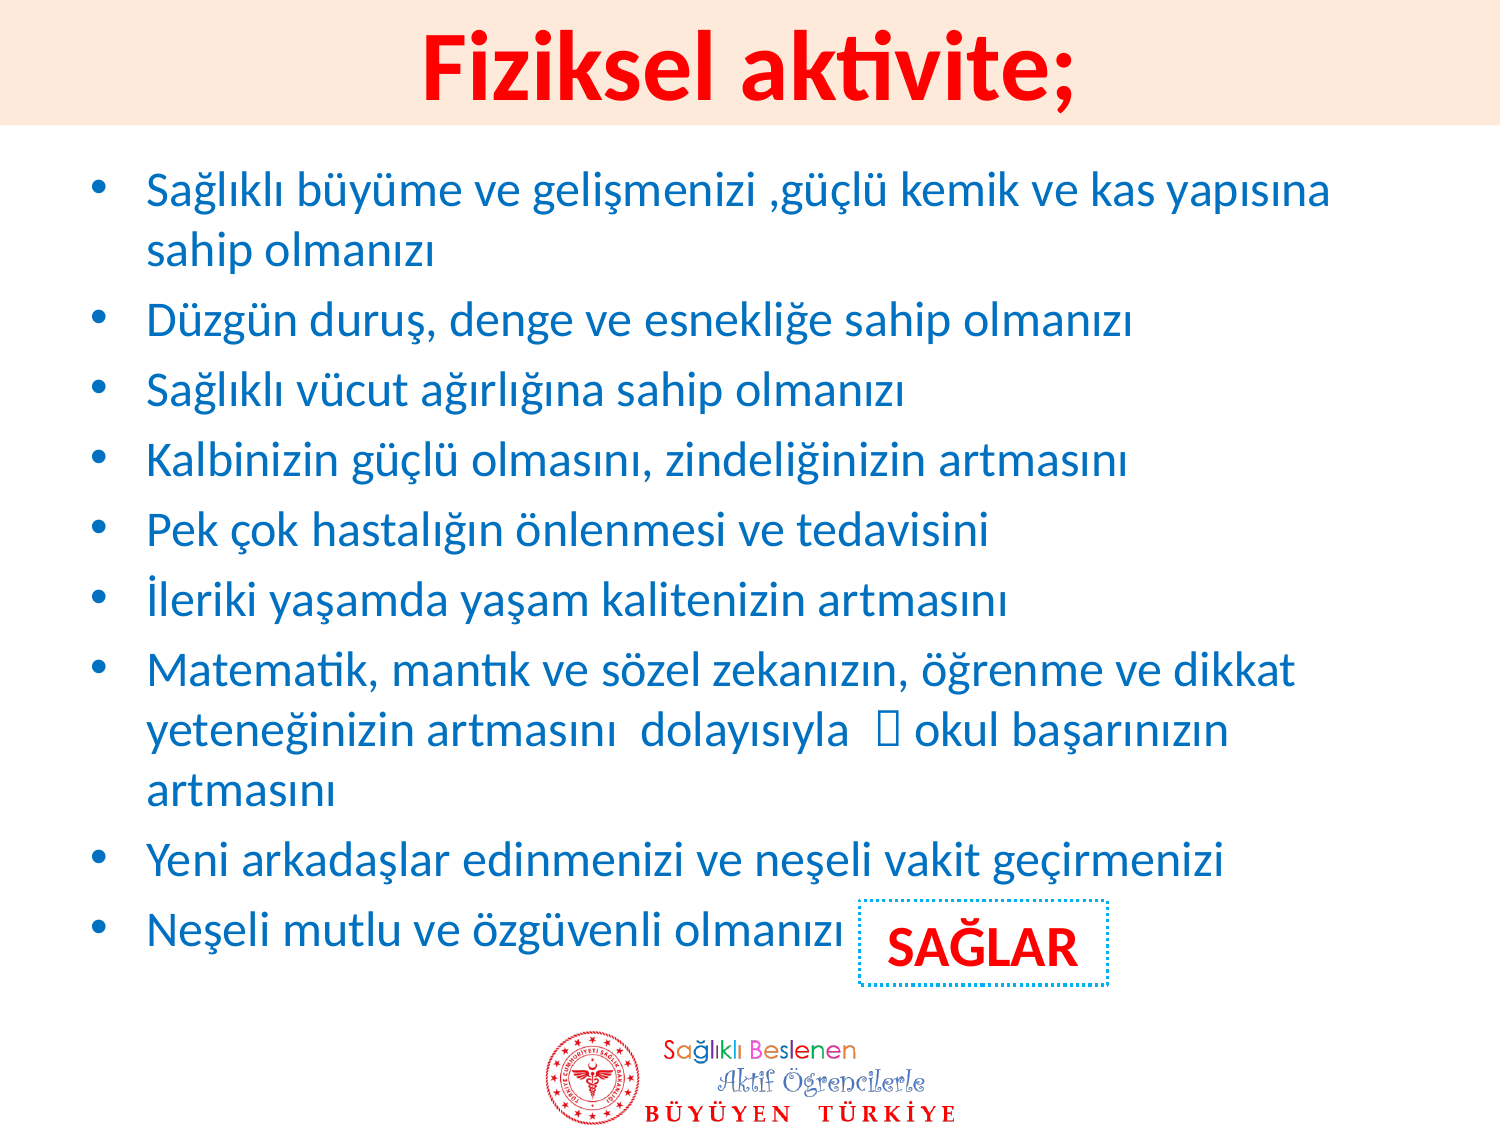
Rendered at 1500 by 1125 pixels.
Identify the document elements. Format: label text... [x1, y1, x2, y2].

list Sağlıklı büyüme ve gelişmenizi ,güçlü kemik ve kas yapısına sahip olmanızı Düzgün duruş, denge ve esnekliğe sahip olmanızı Sağlıklı vücut ağırlığına sahip olmanızı Kalbinizin güçlü olmasını, zindeliğinizin artmasını Pek çok hastalığın önlenmesi ve tedavisini İleriki yaşamda yaşam kalitenizin artmasını Matematik, mantık ve sözel zekanızın, öğrenme ve dikkat yeteneğinizin artmasını dolayısıyla  okul başarınızın artmasını Yeni arkadaşlar edinmenizi ve neşeli vakit geçirmenizi Neşeli mutlu ve özgüvenli olmanızı [75, 149, 1425, 1083]
text_box SAĞLAR [859, 900, 1108, 985]
title Fiziksel aktivite; [0, 0, 1500, 126]
picture [545, 1030, 955, 1125]
